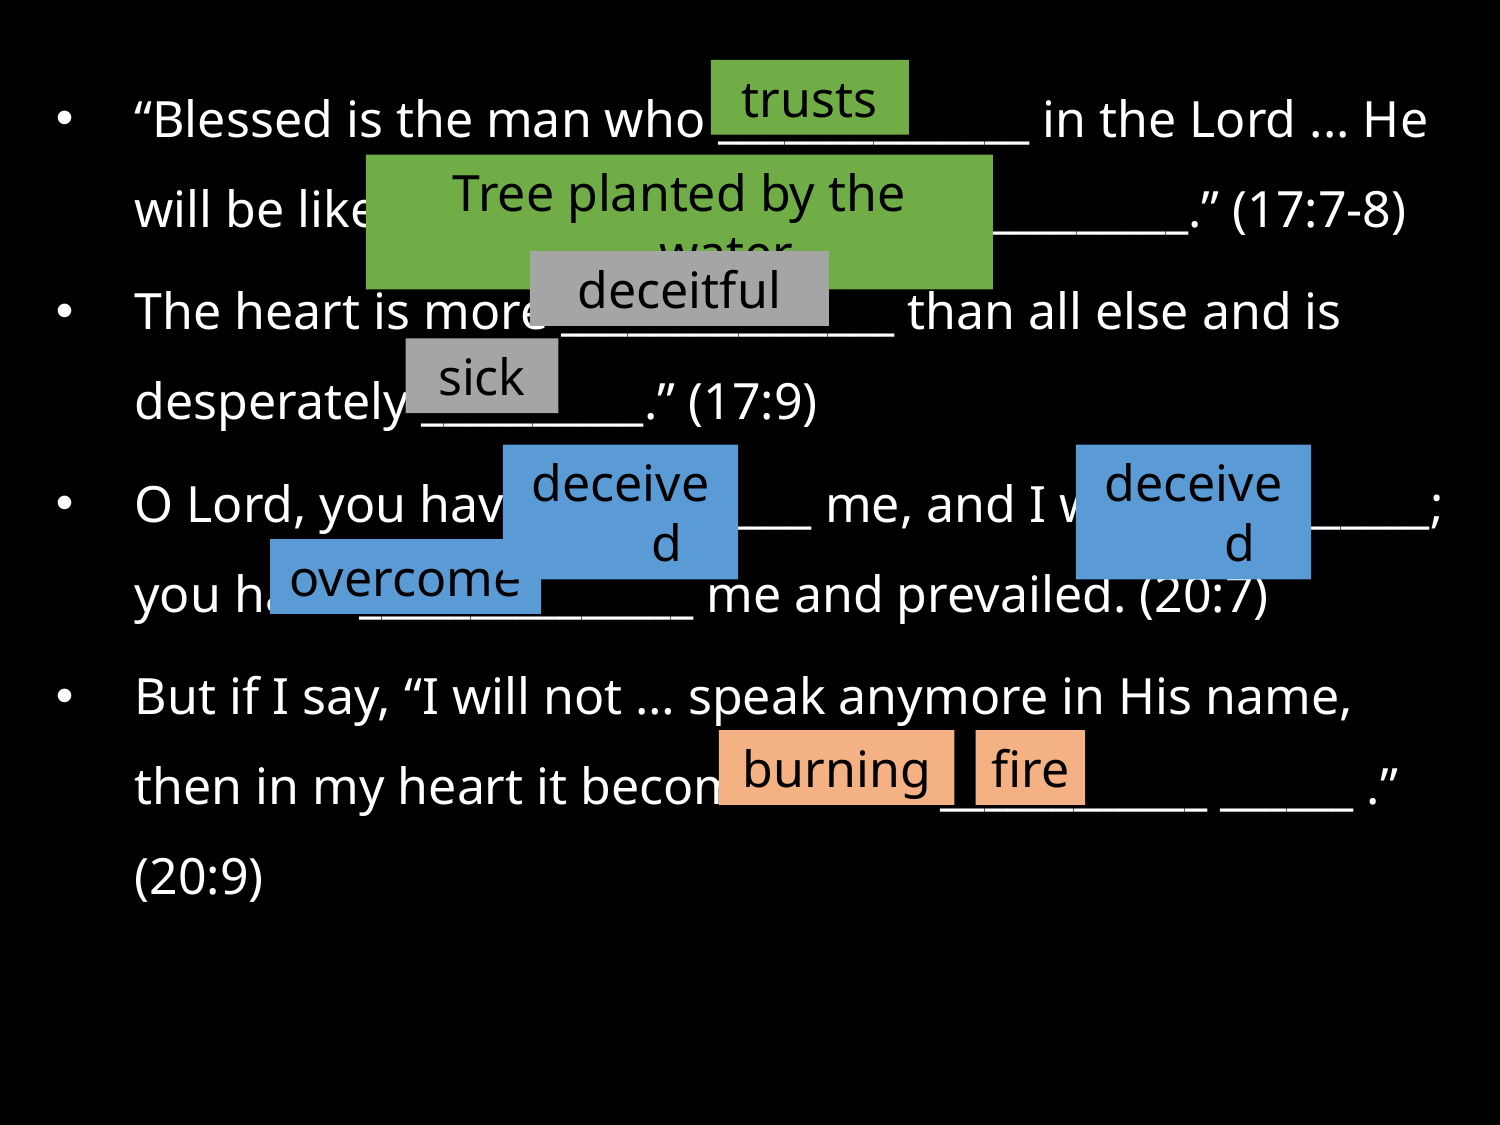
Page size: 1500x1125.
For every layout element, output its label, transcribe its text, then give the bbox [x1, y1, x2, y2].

text_box overcome [270, 539, 542, 614]
text_box “Blessed is the man who ______________ in the Lord ... He will be like a __________________________________.” (17:7-8) The heart is more _______________ than all else and is desperately __________.” (17:9) O Lord, you have ____________ me, and I was ____________; you have _______________ me and prevailed. (20:7) But if I say, “I will not … speak anymore in His name, then in my heart it becomes like a ____________ ______ .” (20:9) [25, 49, 1460, 1076]
text_box Tree planted by the water [365, 154, 993, 290]
text_box deceitful [529, 251, 829, 326]
text_box trusts [710, 59, 909, 135]
text_box sick [405, 338, 559, 414]
text_box burning [718, 730, 955, 805]
text_box deceived [502, 444, 739, 580]
text_box deceived [1075, 444, 1312, 580]
text_box fire [975, 730, 1086, 805]
